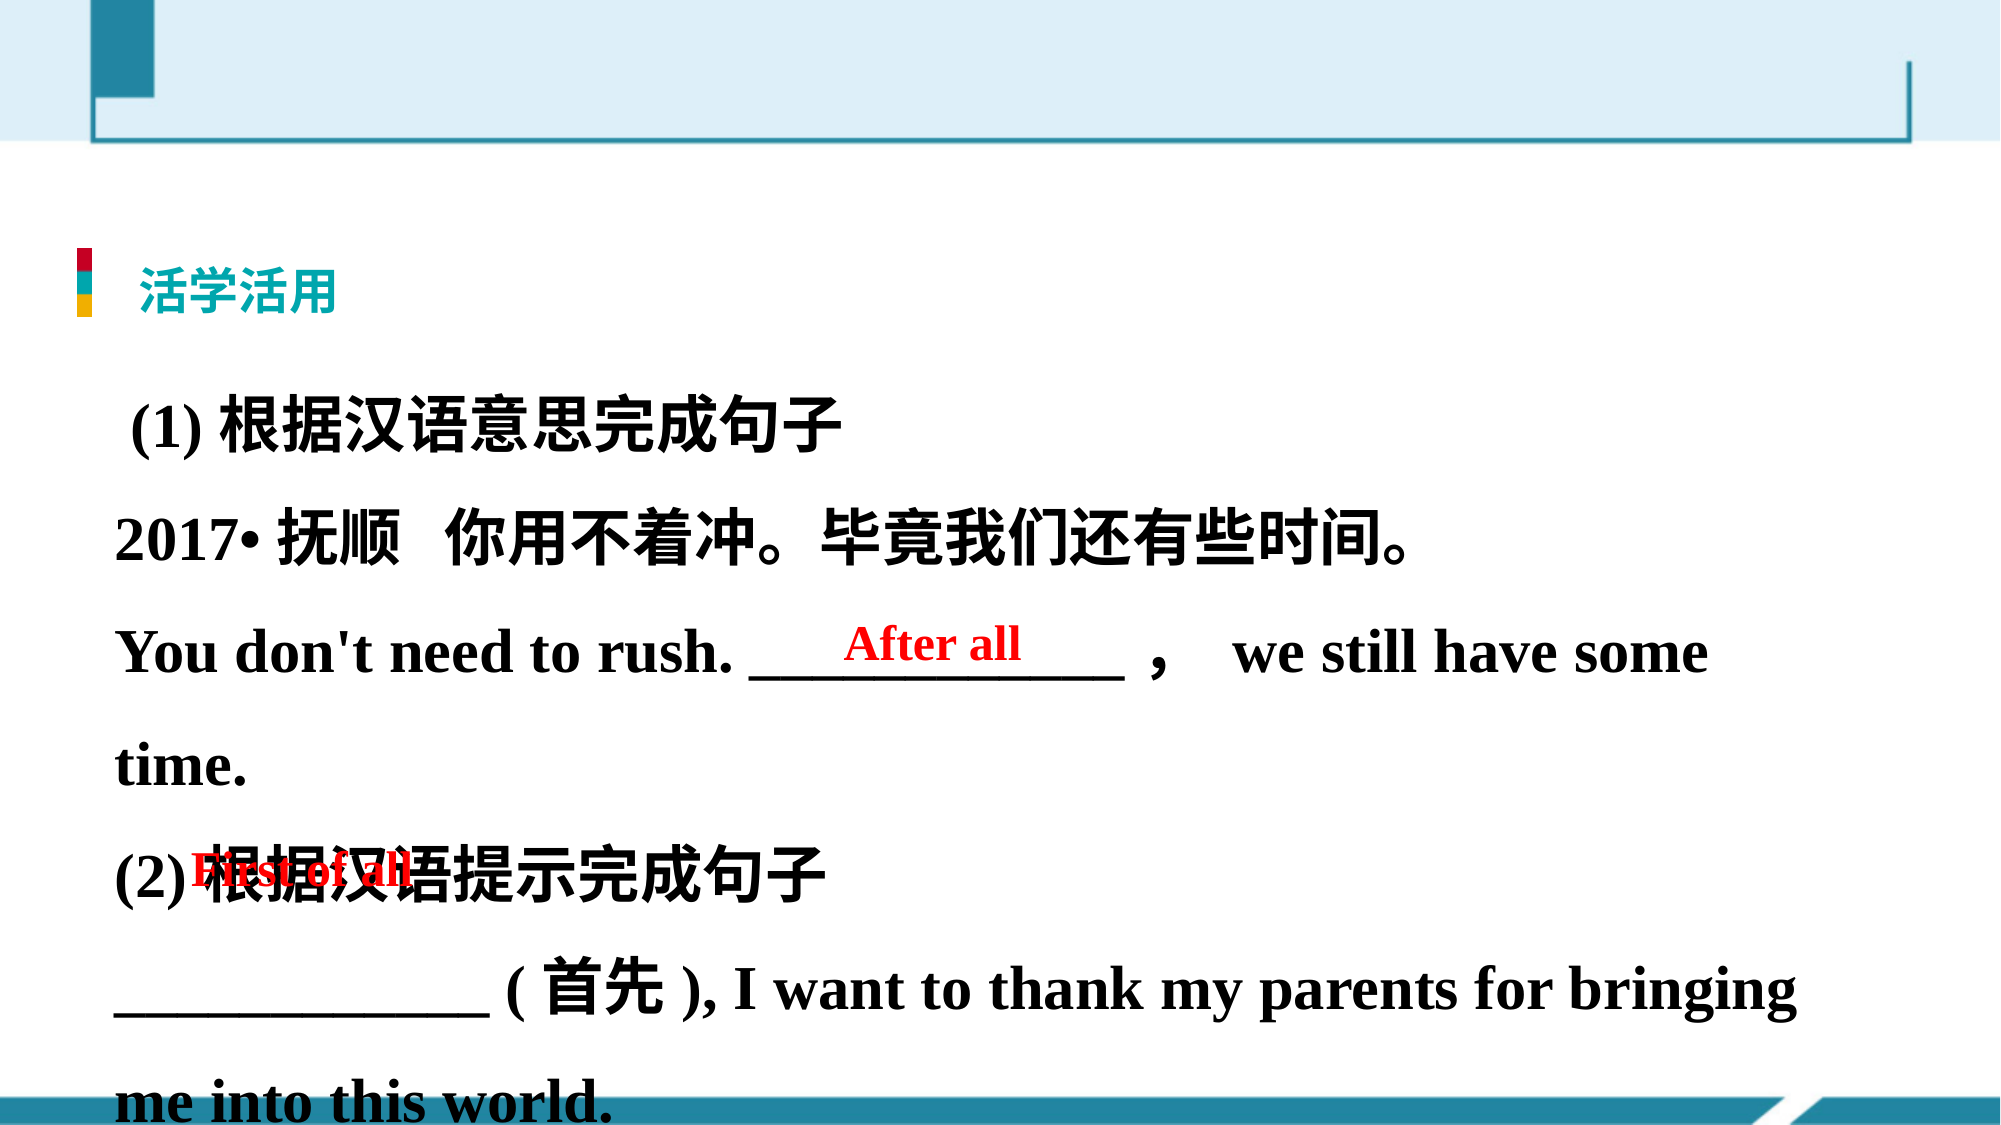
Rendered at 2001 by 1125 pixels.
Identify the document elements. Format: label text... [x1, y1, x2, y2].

text_box 活学活用 [124, 221, 366, 327]
picture [0, 0, 2001, 1125]
text_box After all [828, 602, 1038, 678]
text_box (1)根据汉语意思完成句子 2017•抚顺 你用不着冲。毕竟我们还有些时间。 You don't need to rush. ____________， we still have some time. (2)根据汉语提示完成句子 ____________ (首先), I want to thank my parents for bringing me into this world. [100, 340, 1865, 1125]
text_box First of all [176, 828, 429, 904]
